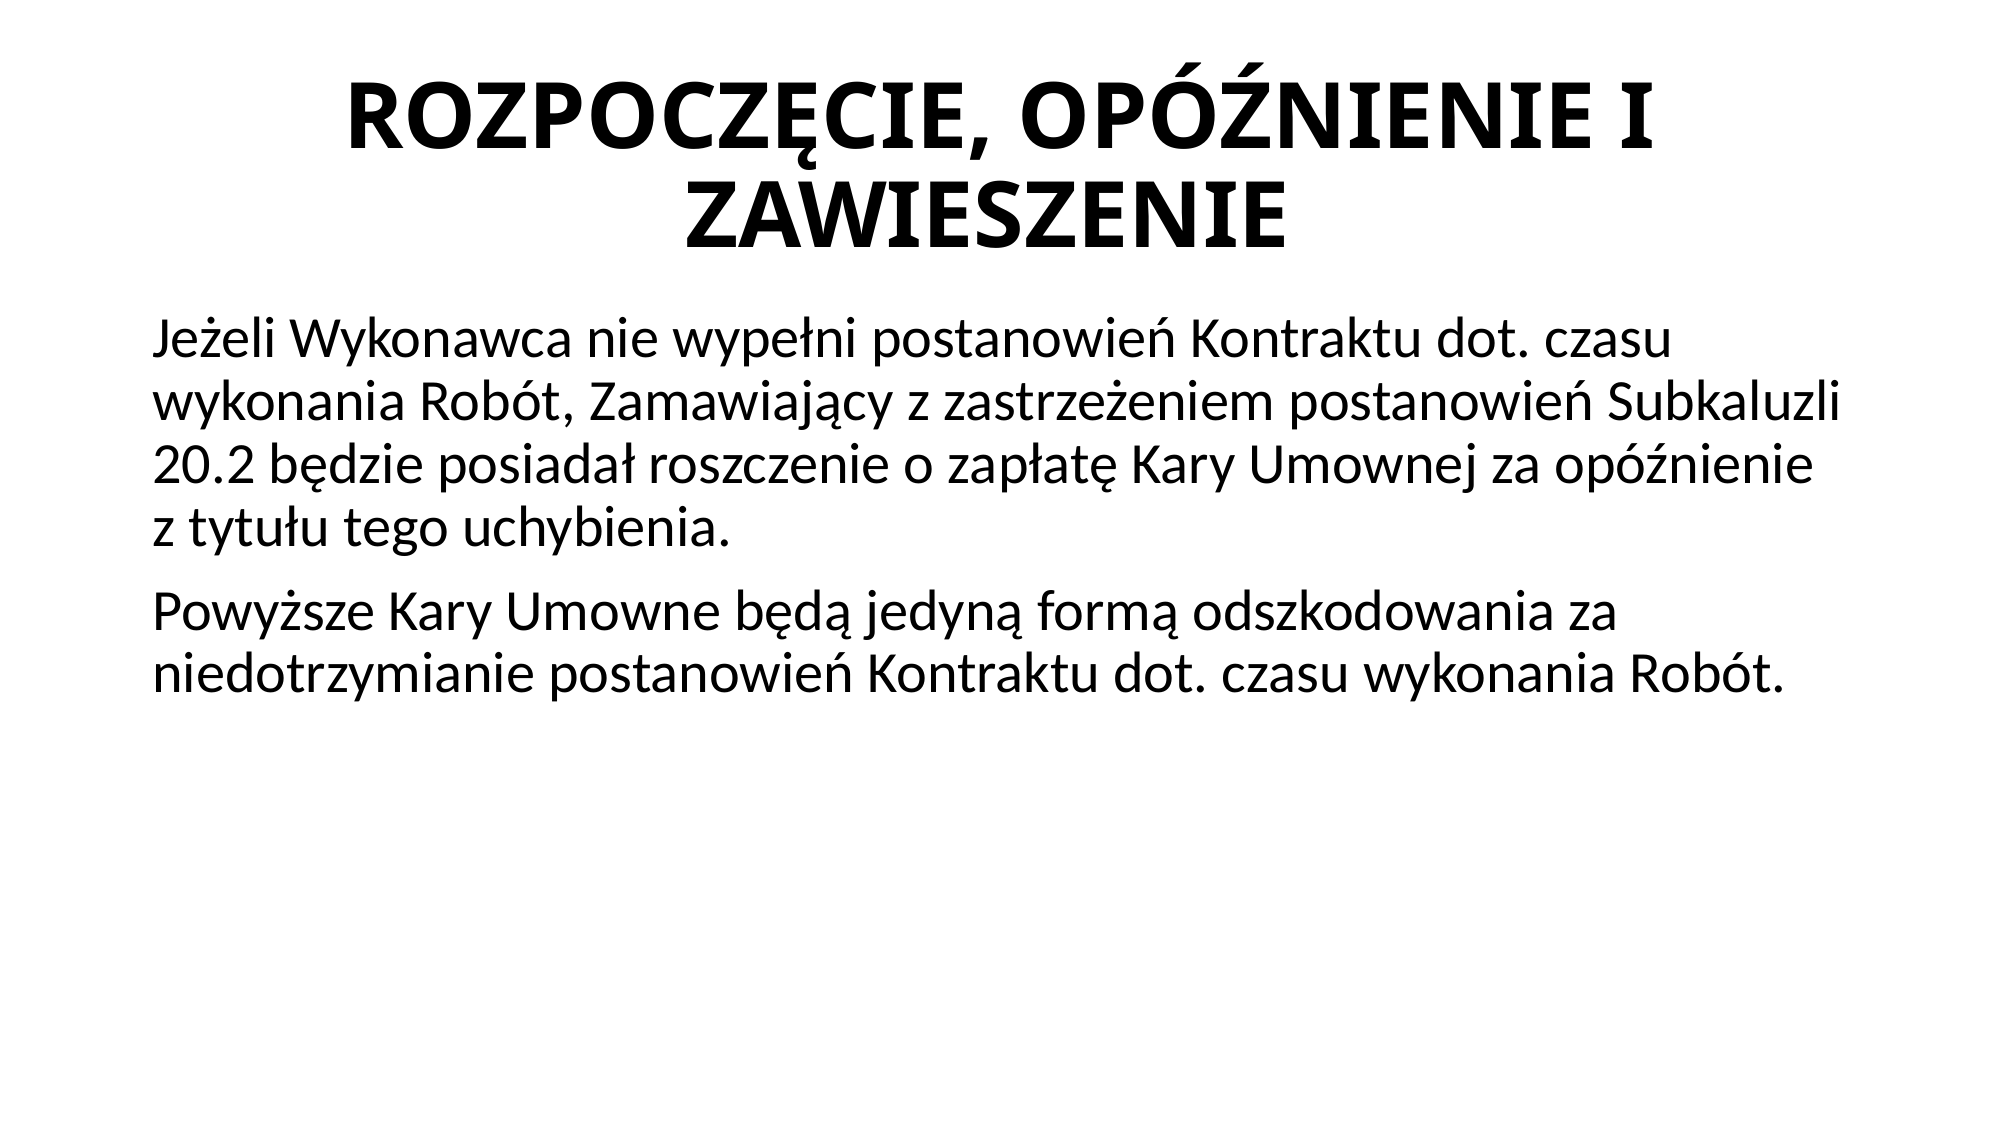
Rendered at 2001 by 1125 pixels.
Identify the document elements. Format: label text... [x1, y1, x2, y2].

title ROZPOCZĘCIE, OPÓŹNIENIE I ZAWIESZENIE [137, 59, 1863, 278]
list Jeżeli Wykonawca nie wypełni postanowień Kontraktu dot. czasu wykonania Robót, Zamawiający z zastrzeżeniem postanowień Subkaluzli 20.2 będzie posiadał roszczenie o zapłatę Kary Umownej za opóźnienie z tytułu tego uchybienia. Powyższe Kary Umowne będą jedyną formą odszkodowania za niedotrzymianie postanowień Kontraktu dot. czasu wykonania Robót. [137, 299, 1863, 1014]
